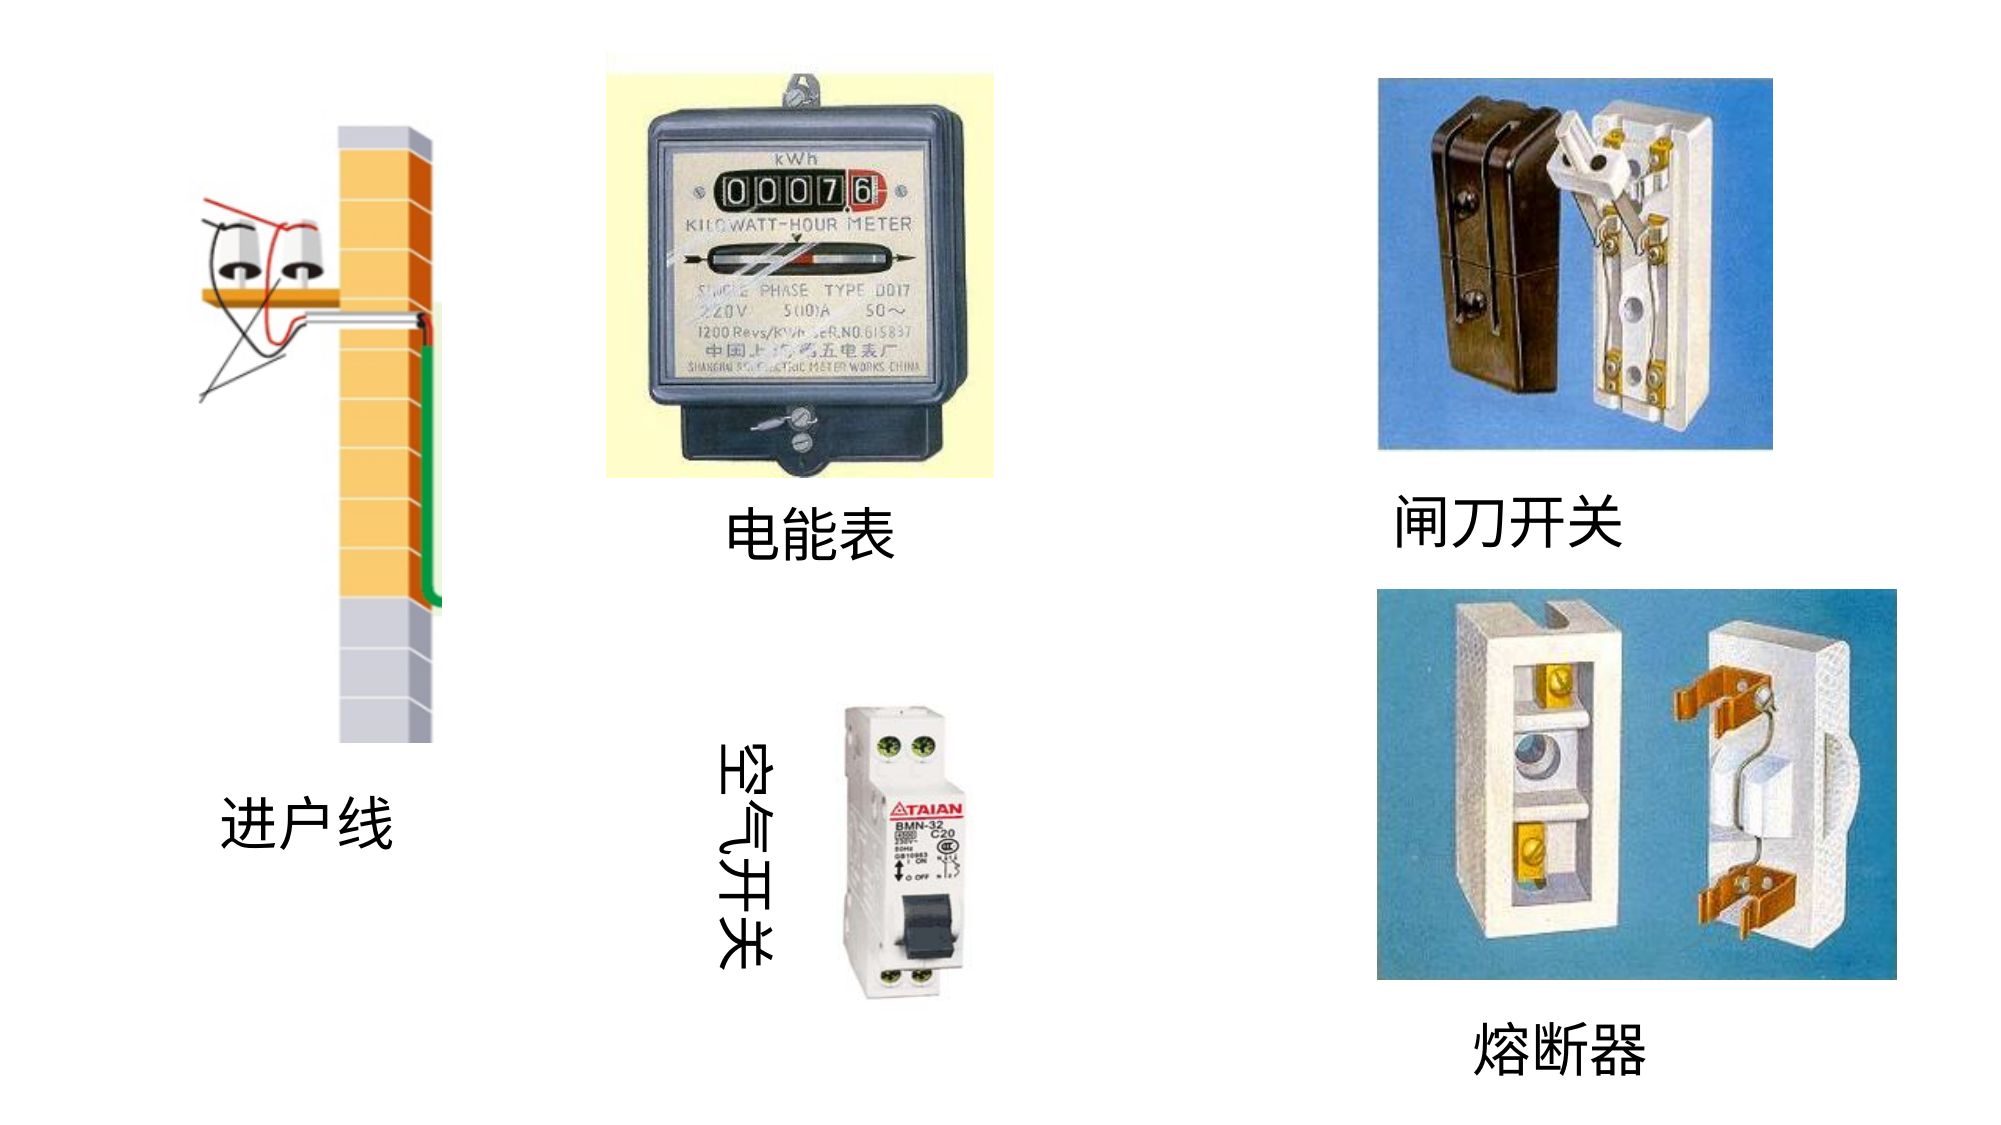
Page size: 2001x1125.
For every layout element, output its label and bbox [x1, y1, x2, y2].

text_box [135, 103, 463, 866]
text_box [605, 52, 1897, 1091]
